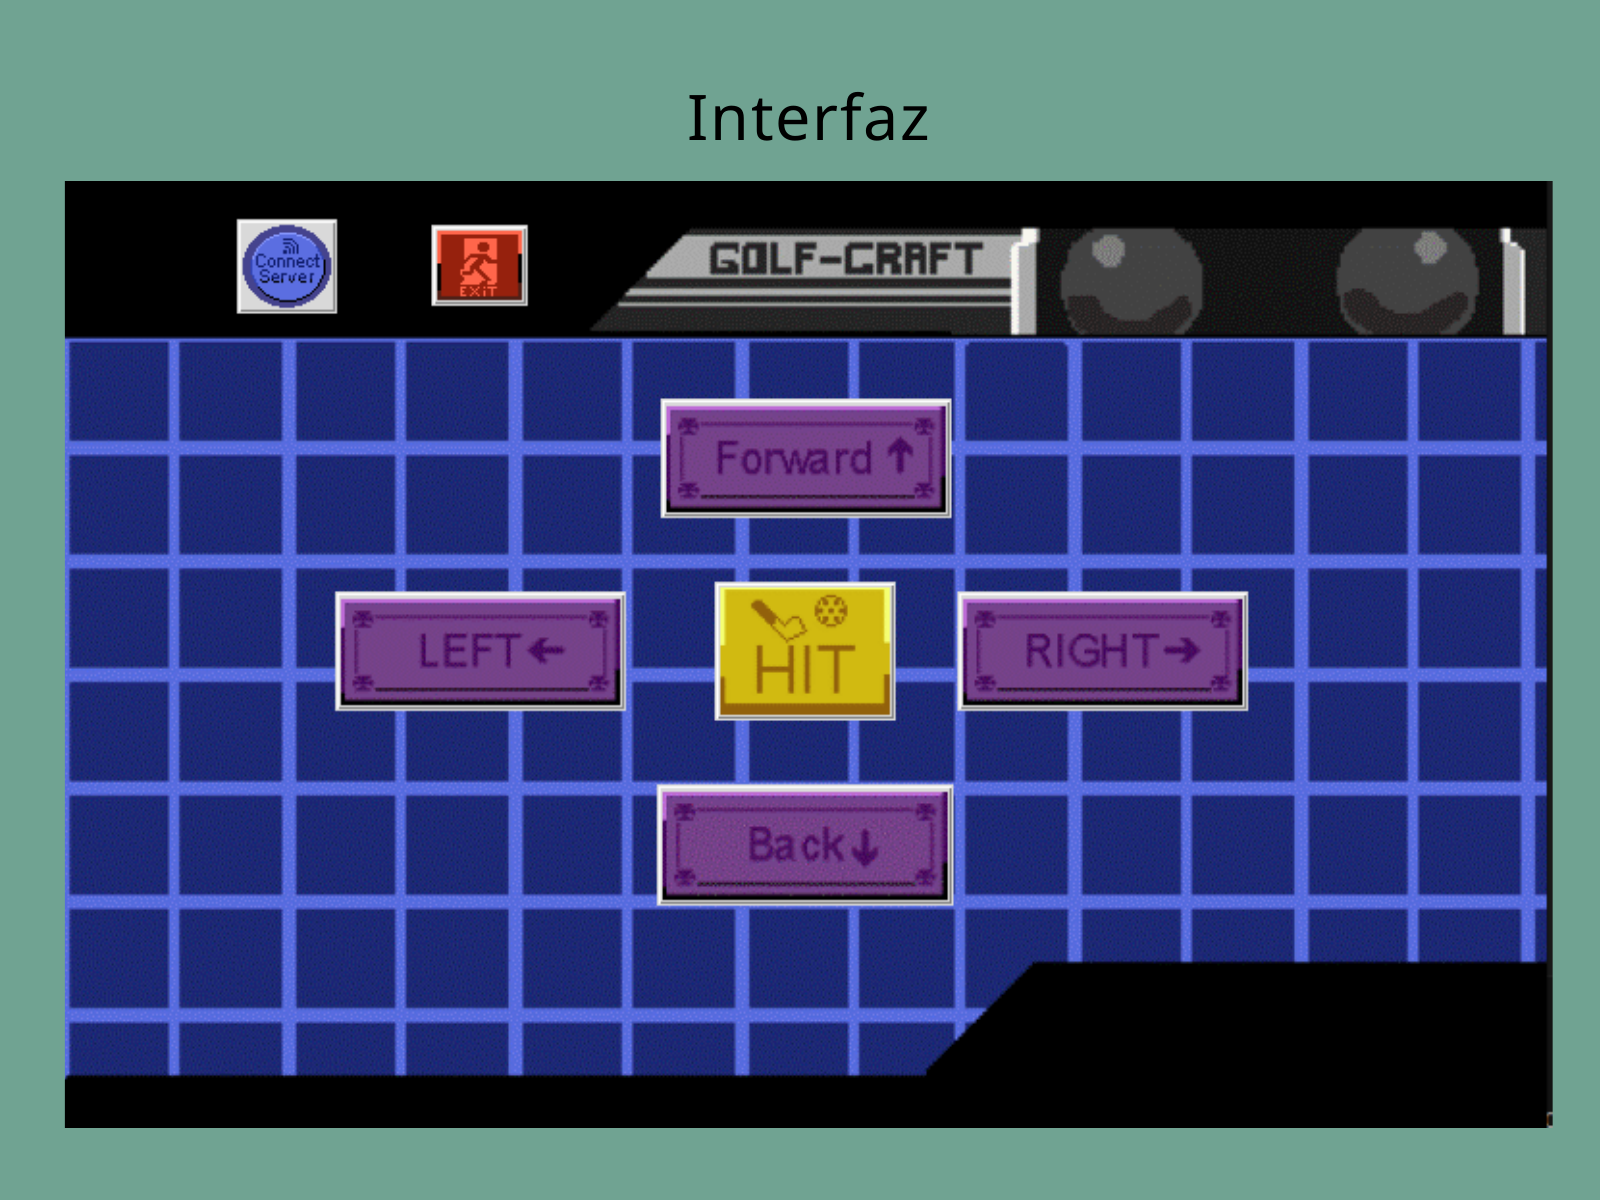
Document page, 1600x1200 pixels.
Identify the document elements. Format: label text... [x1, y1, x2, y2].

text_box [64, 181, 1553, 1129]
text_box Interfaz [519, 90, 1099, 154]
